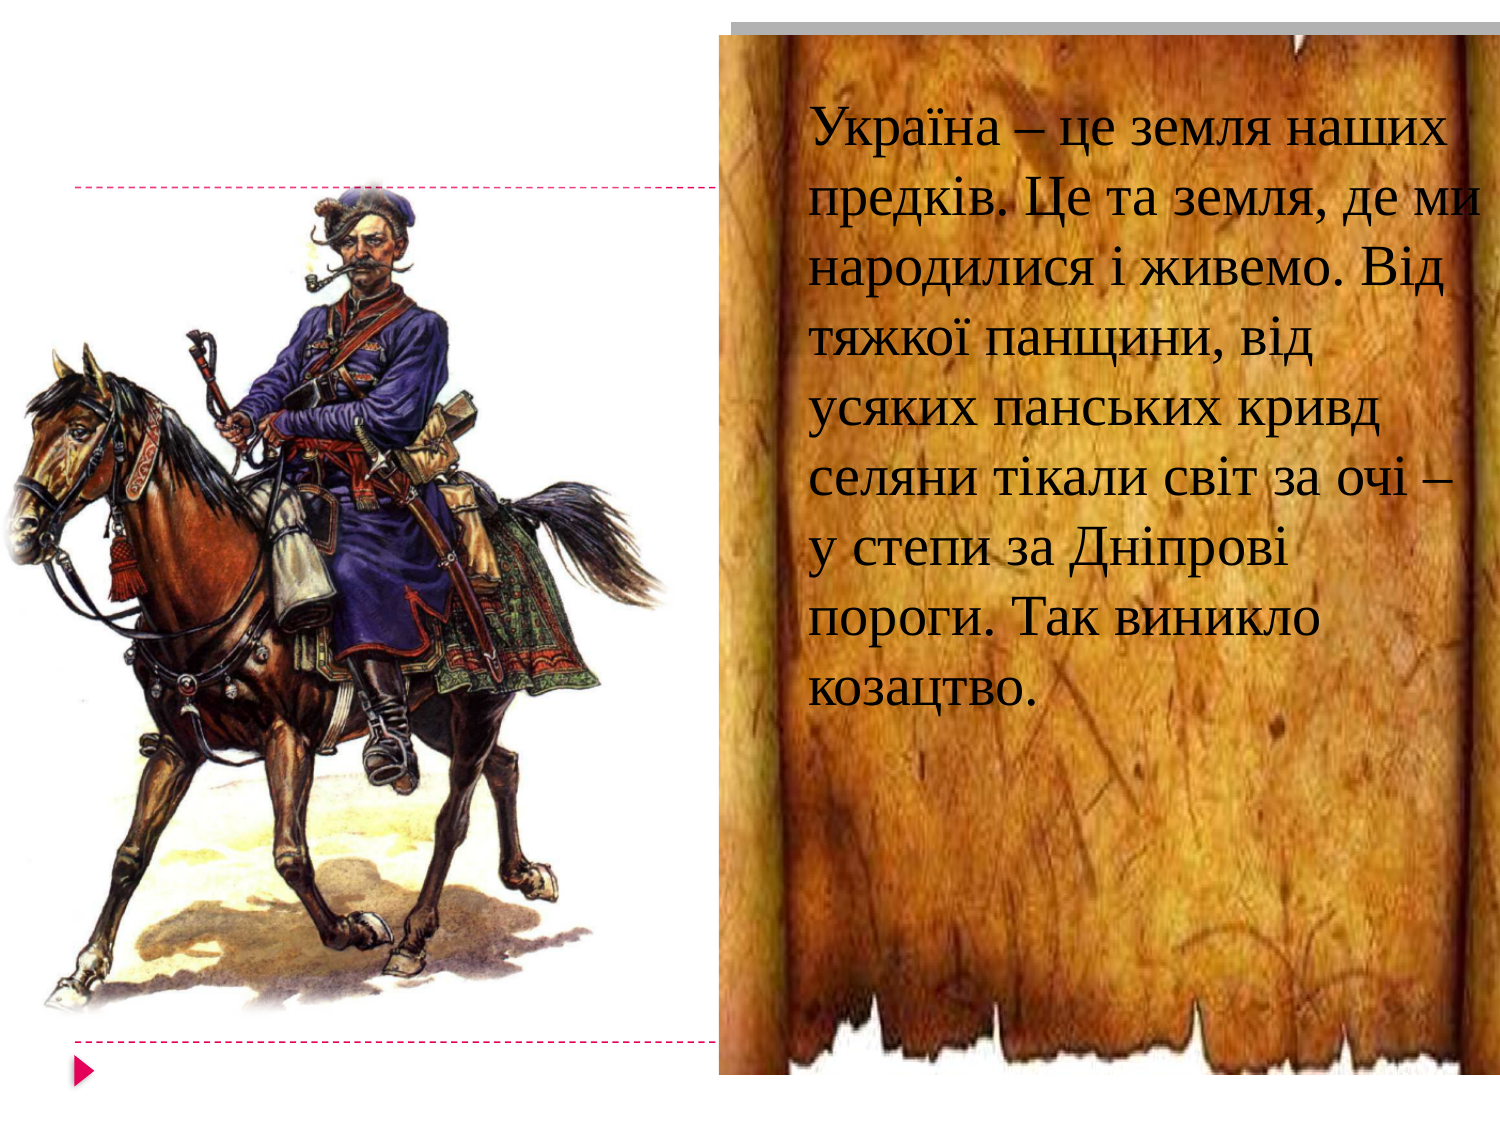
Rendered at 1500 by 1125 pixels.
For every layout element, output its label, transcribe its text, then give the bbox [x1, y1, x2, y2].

picture [0, 175, 676, 1020]
text_box Україна – це земля наших предків. Це та земля, де ми народилися і живемо. Від тяжкої панщини, від усяких панських кривд селяни тікали світ за очі – у степи за Дніпрові пороги. Так виникло козацтво. [718, 35, 1500, 1075]
